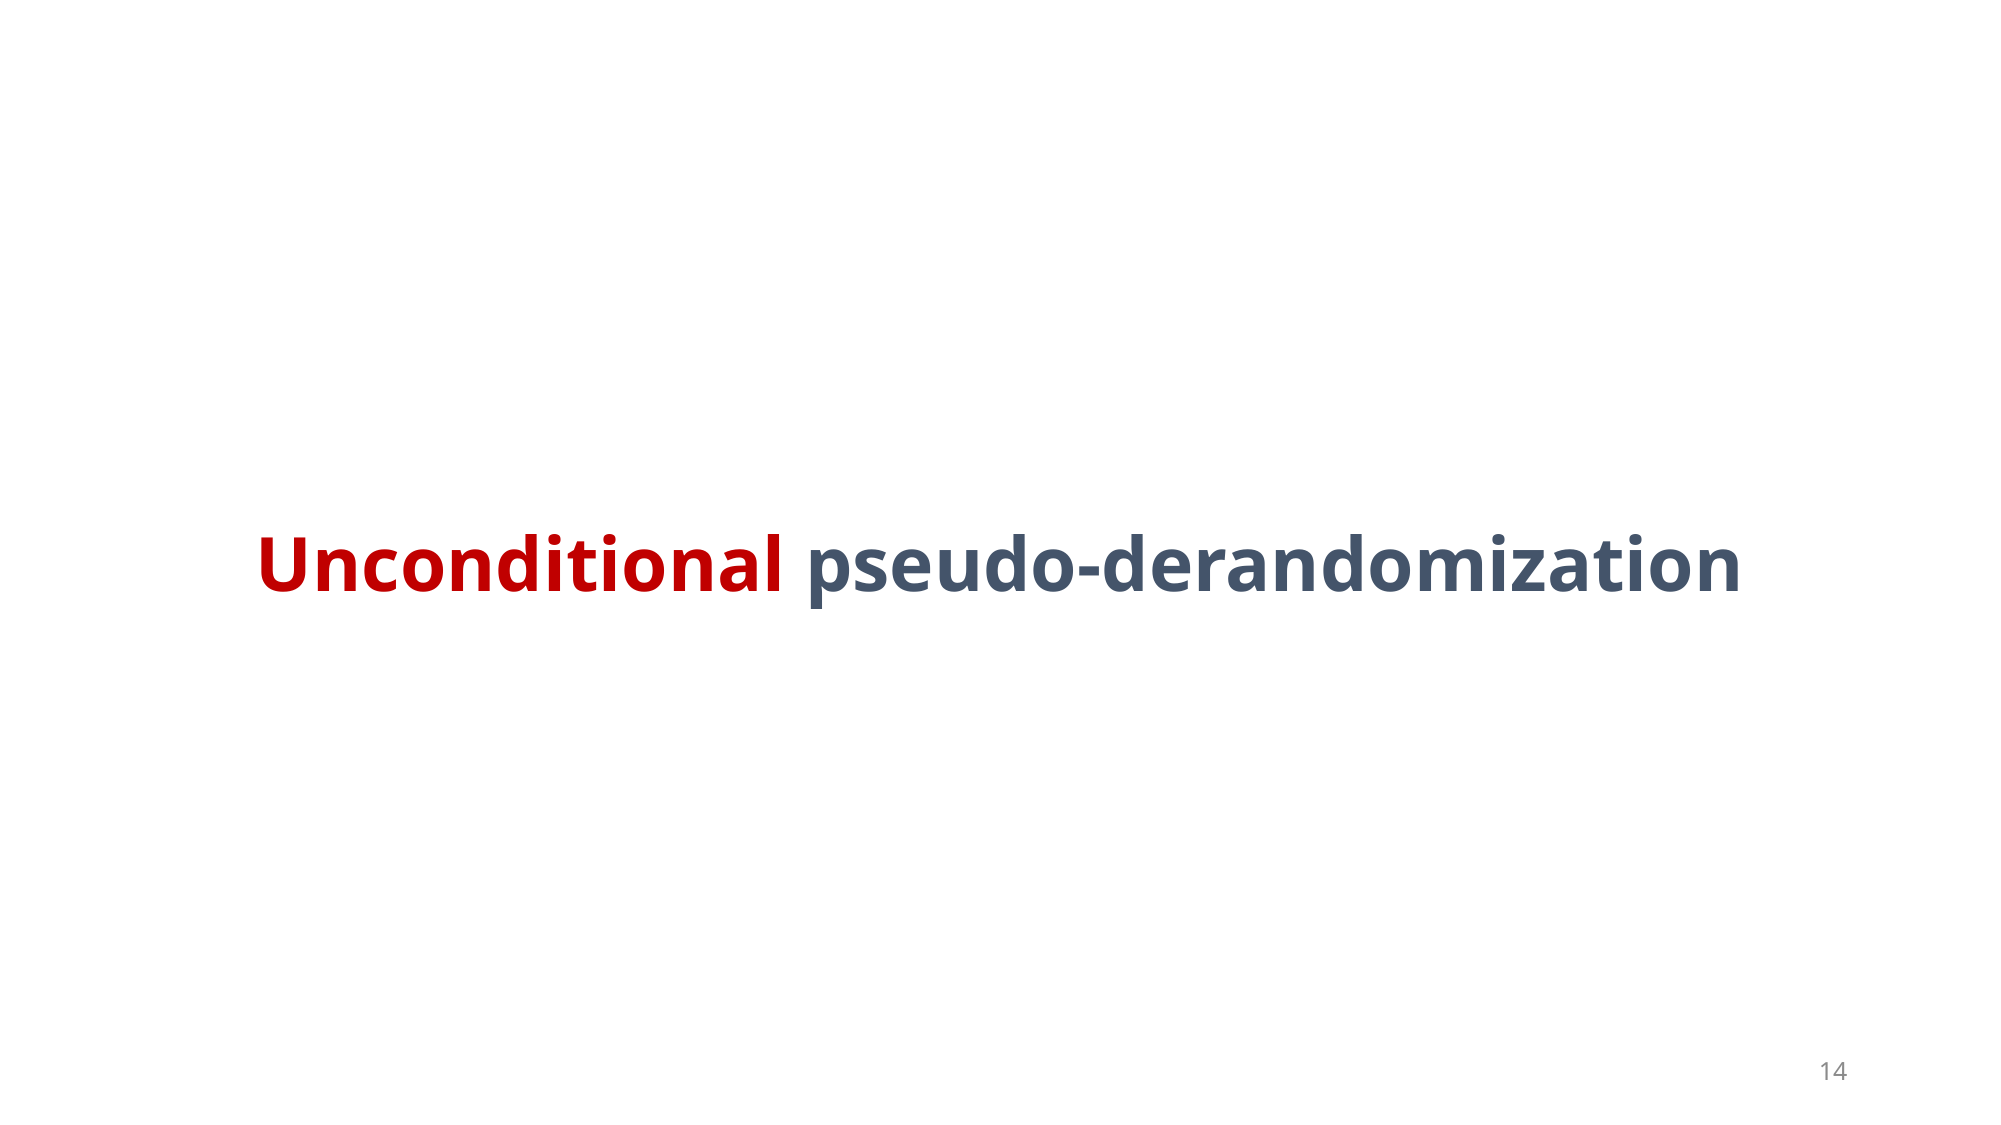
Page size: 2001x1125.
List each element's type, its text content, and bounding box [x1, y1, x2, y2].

slide_number 14 [1412, 1042, 1863, 1103]
text_box Unconditional pseudo-derandomization [173, 509, 1827, 615]
